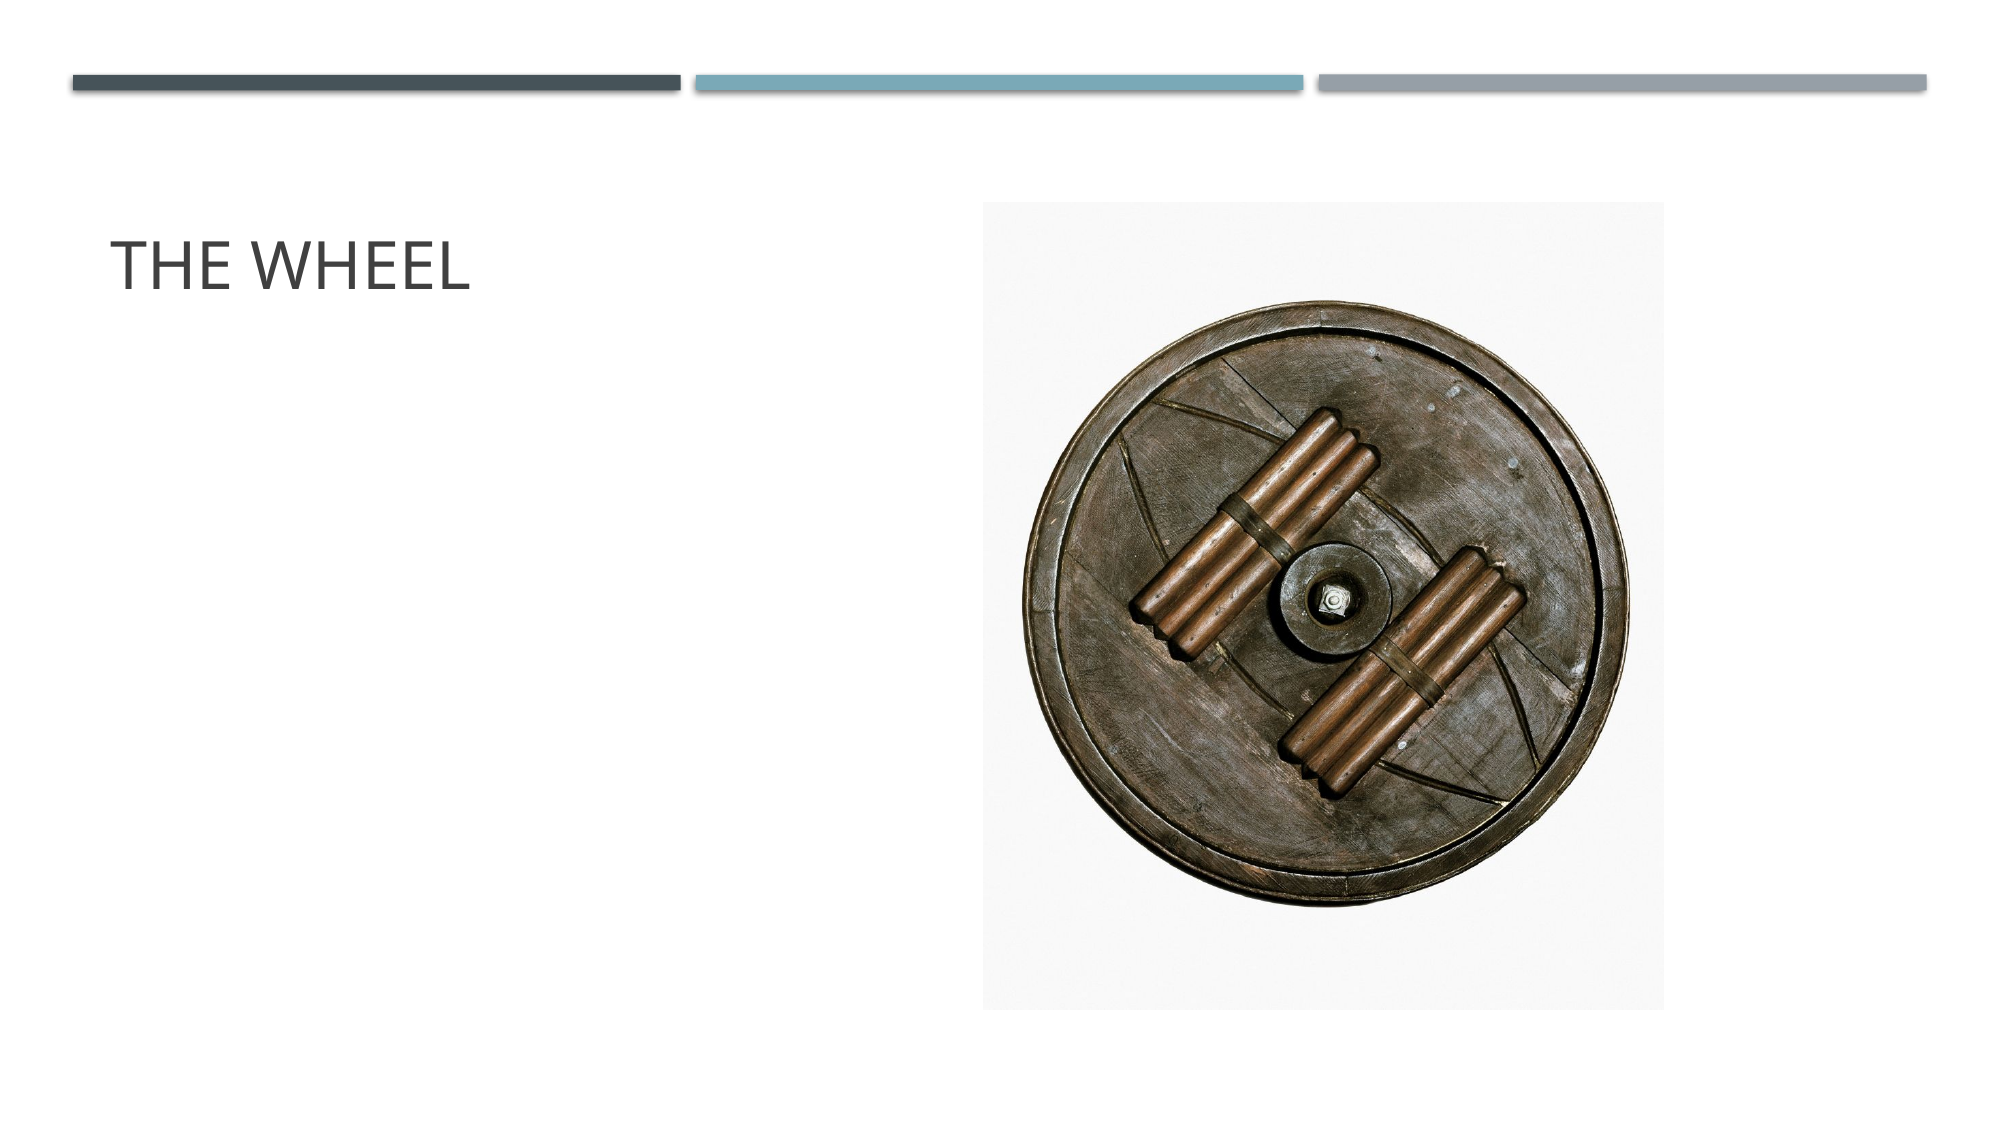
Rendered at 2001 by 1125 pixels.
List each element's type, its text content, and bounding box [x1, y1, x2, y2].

picture [983, 202, 1664, 1011]
title The wheel [95, 115, 1905, 311]
